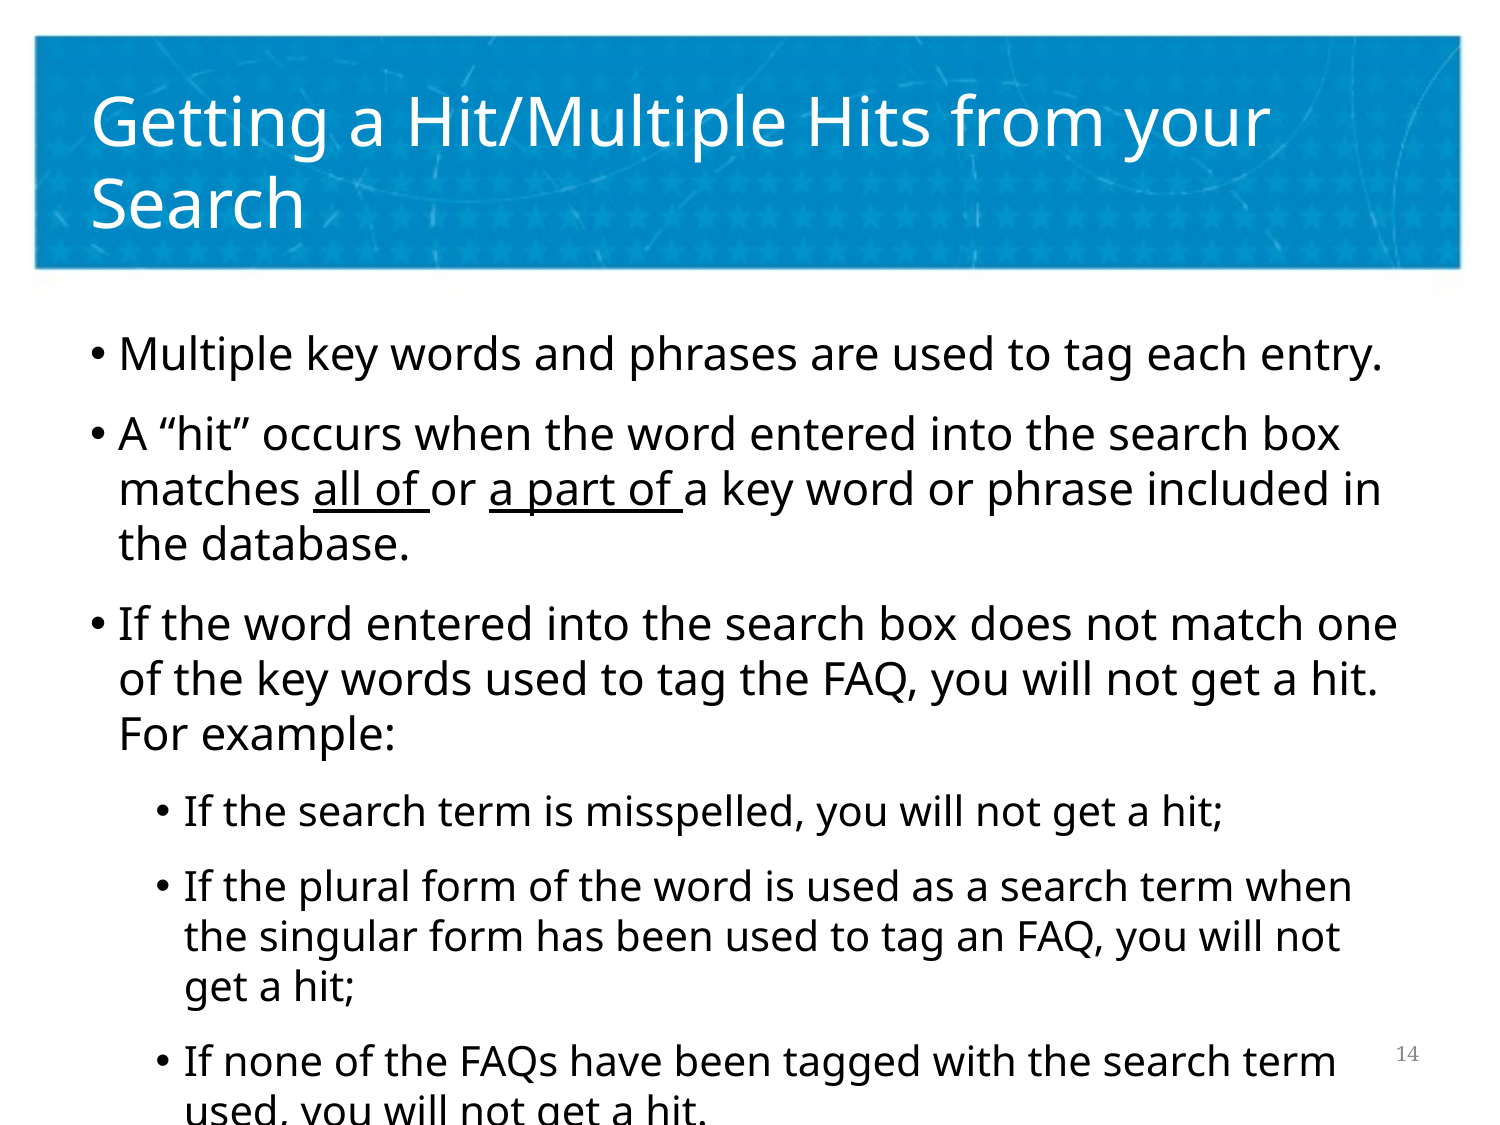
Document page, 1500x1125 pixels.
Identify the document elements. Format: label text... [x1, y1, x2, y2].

picture [0, 0, 1500, 1125]
title Getting a Hit/Multiple Hits from your Search [74, 44, 1476, 251]
list Multiple key words and phrases are used to tag each entry. A “hit” occurs when the word entered into the search box matches all of or a part of a key word or phrase included in the database. If the word entered into the search box does not match one of the key words used to tag the FAQ, you will not get a hit. For example: If the search term is misspelled, you will not get a hit; If the plural form of the word is used as a search term when the singular form has been used to tag an FAQ, you will not get a hit; If none of the FAQs have been tagged with the search term used, you will not get a hit. [74, 317, 1426, 1006]
